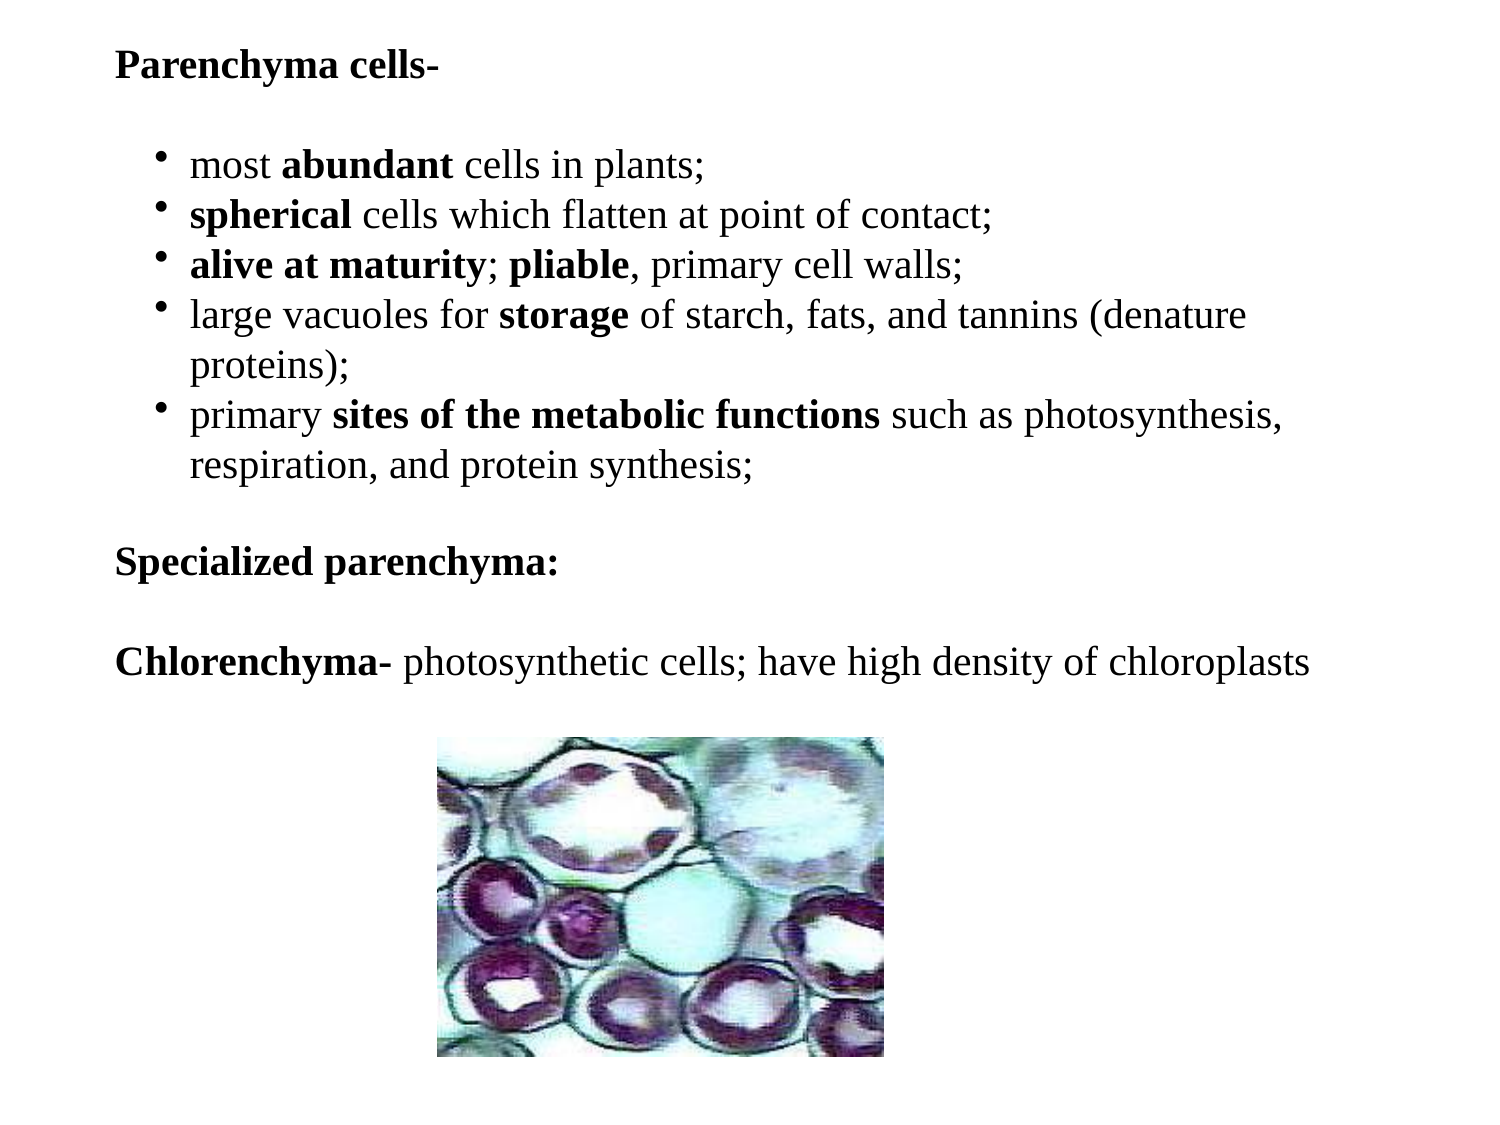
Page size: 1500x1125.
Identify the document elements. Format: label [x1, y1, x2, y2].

picture [437, 737, 884, 1057]
text_box [99, 124, 1388, 1034]
